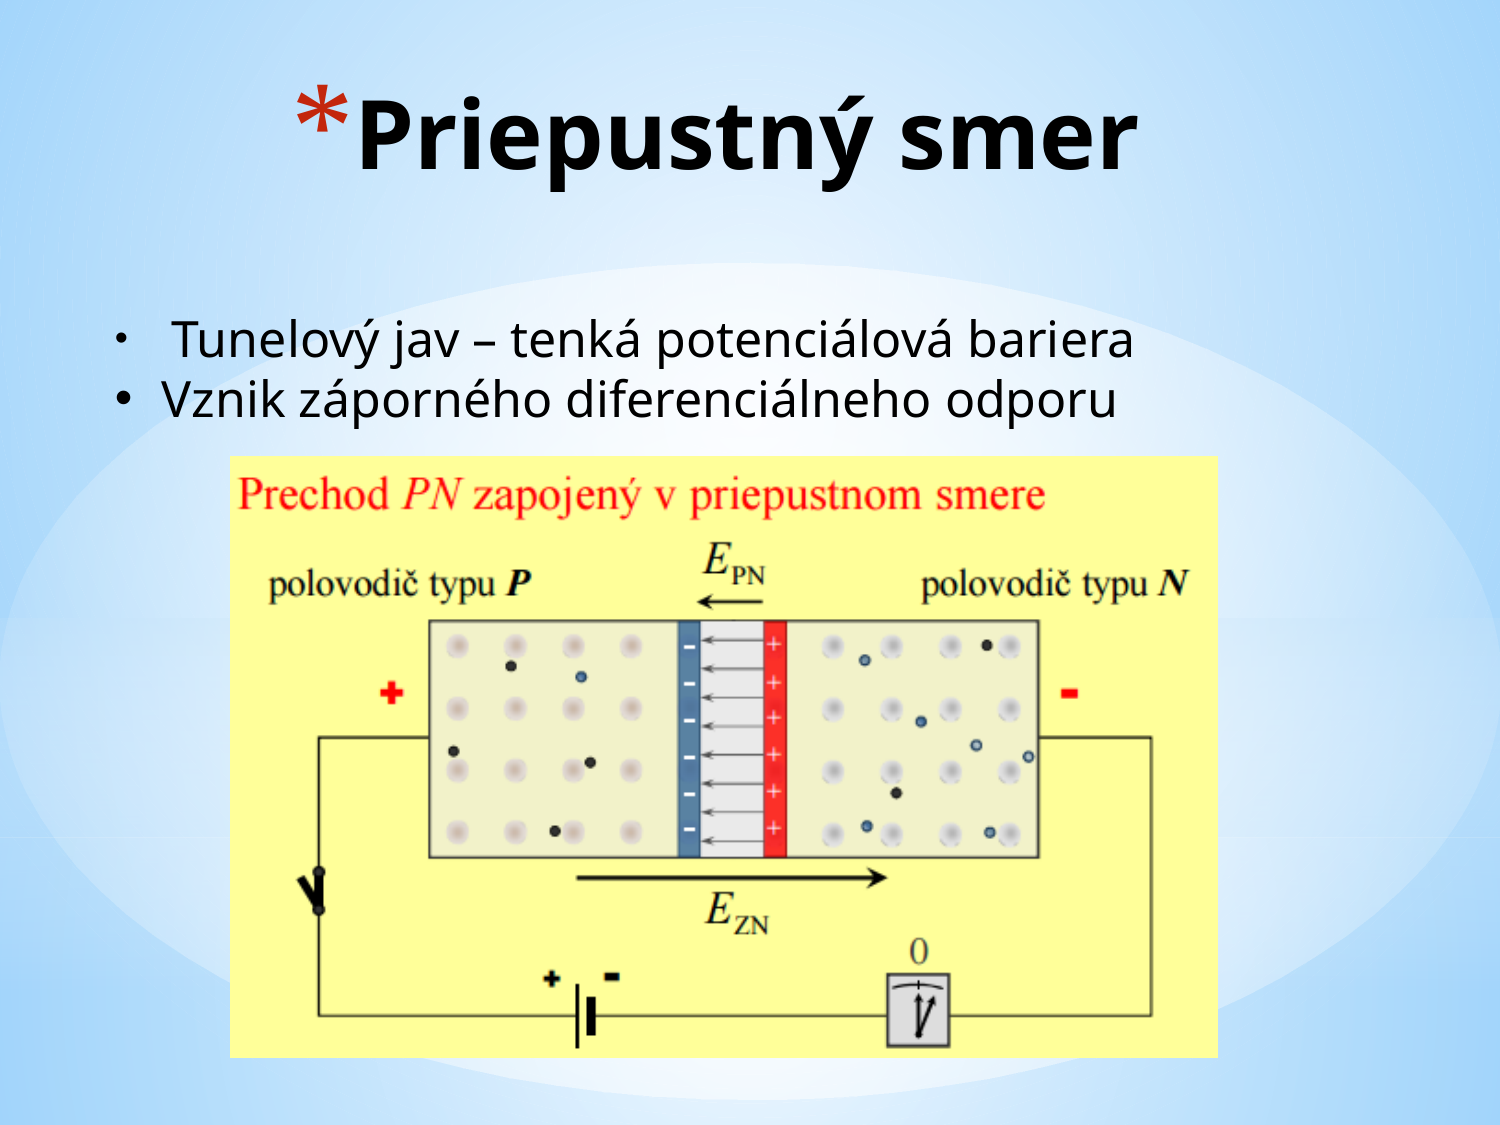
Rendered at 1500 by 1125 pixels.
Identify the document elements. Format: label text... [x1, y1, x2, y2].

text_box Tunelový jav – tenká potenciálová bariera Vznik záporného diferenciálneho odporu [100, 255, 1400, 436]
title Priepustný smer [194, 66, 1264, 254]
picture [229, 455, 1218, 1058]
